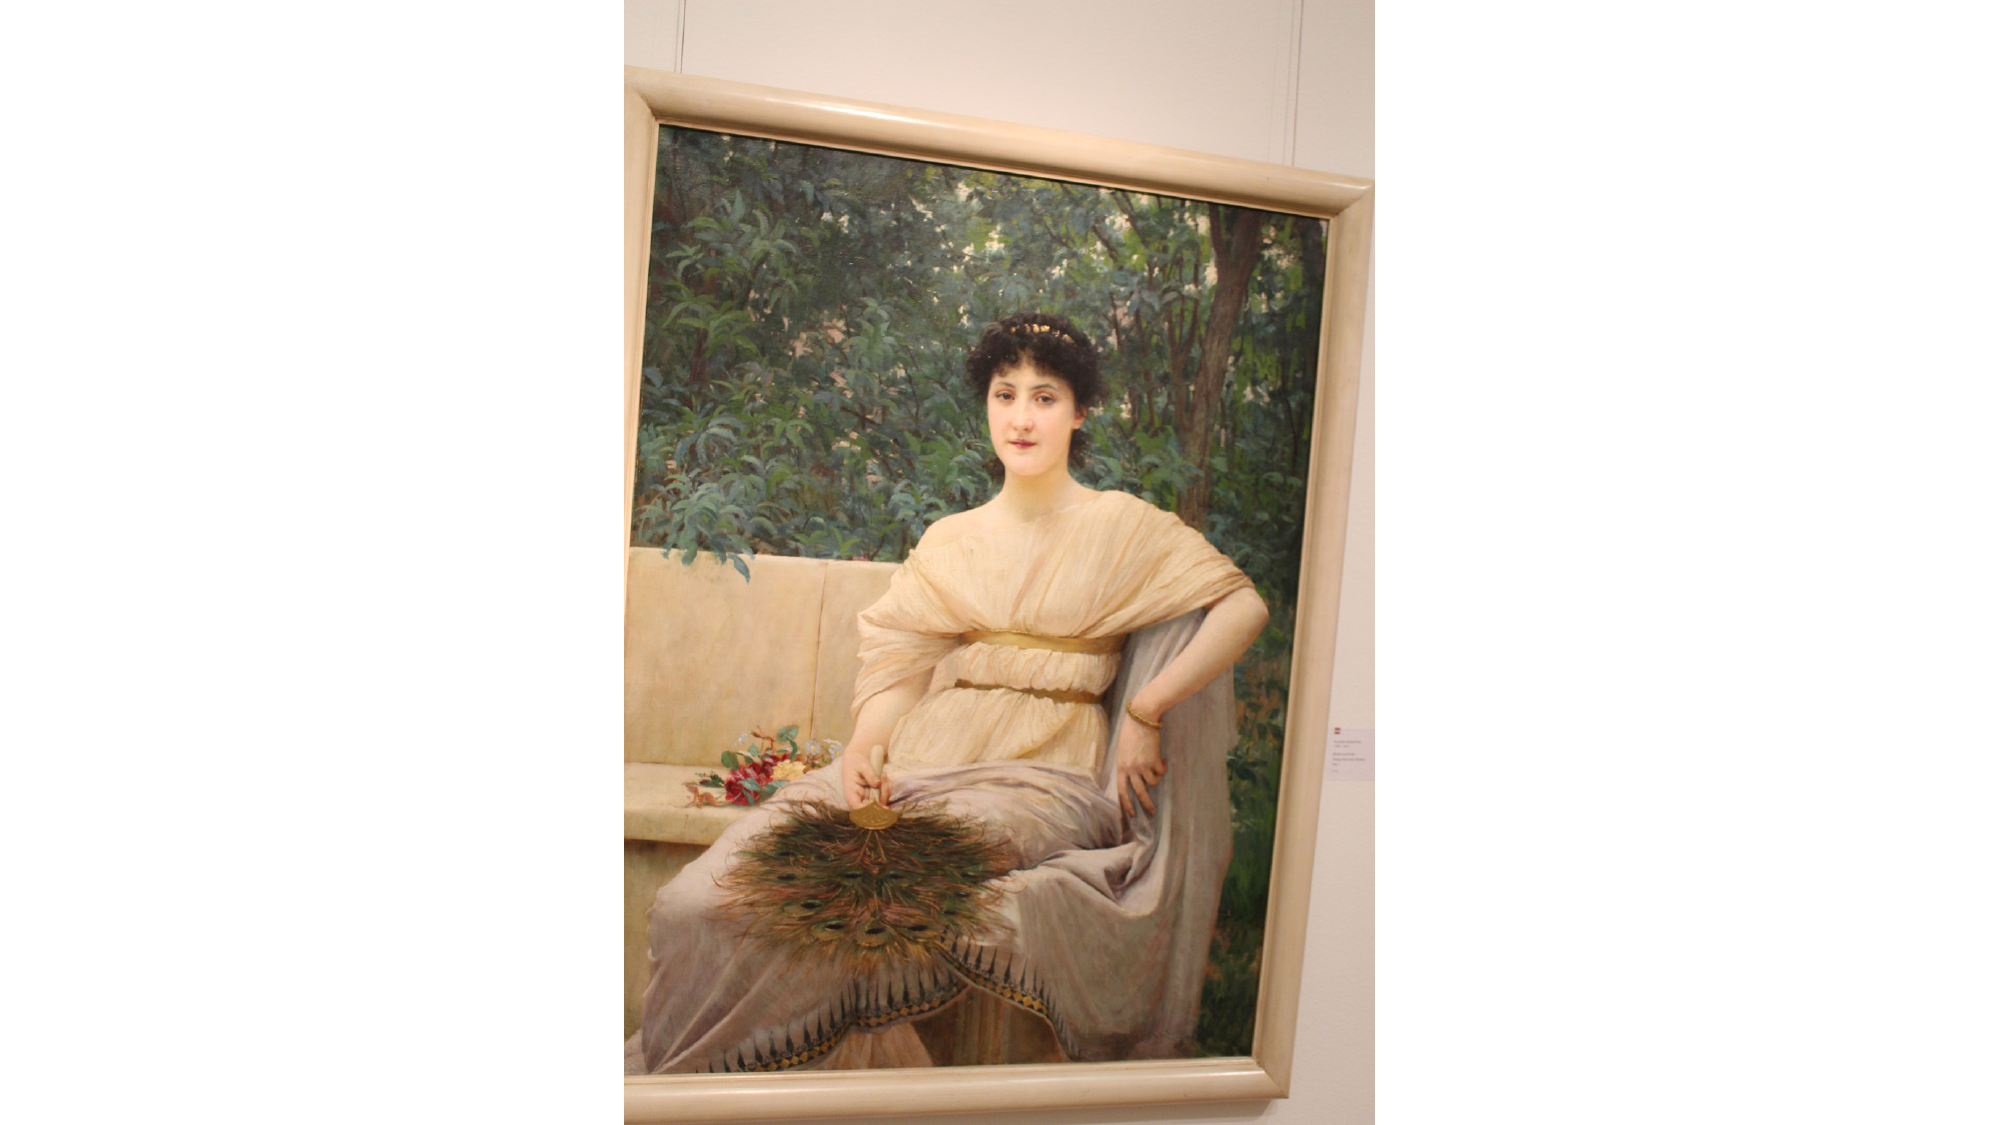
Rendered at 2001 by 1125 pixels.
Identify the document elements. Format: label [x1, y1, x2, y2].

picture [624, 0, 1375, 1125]
